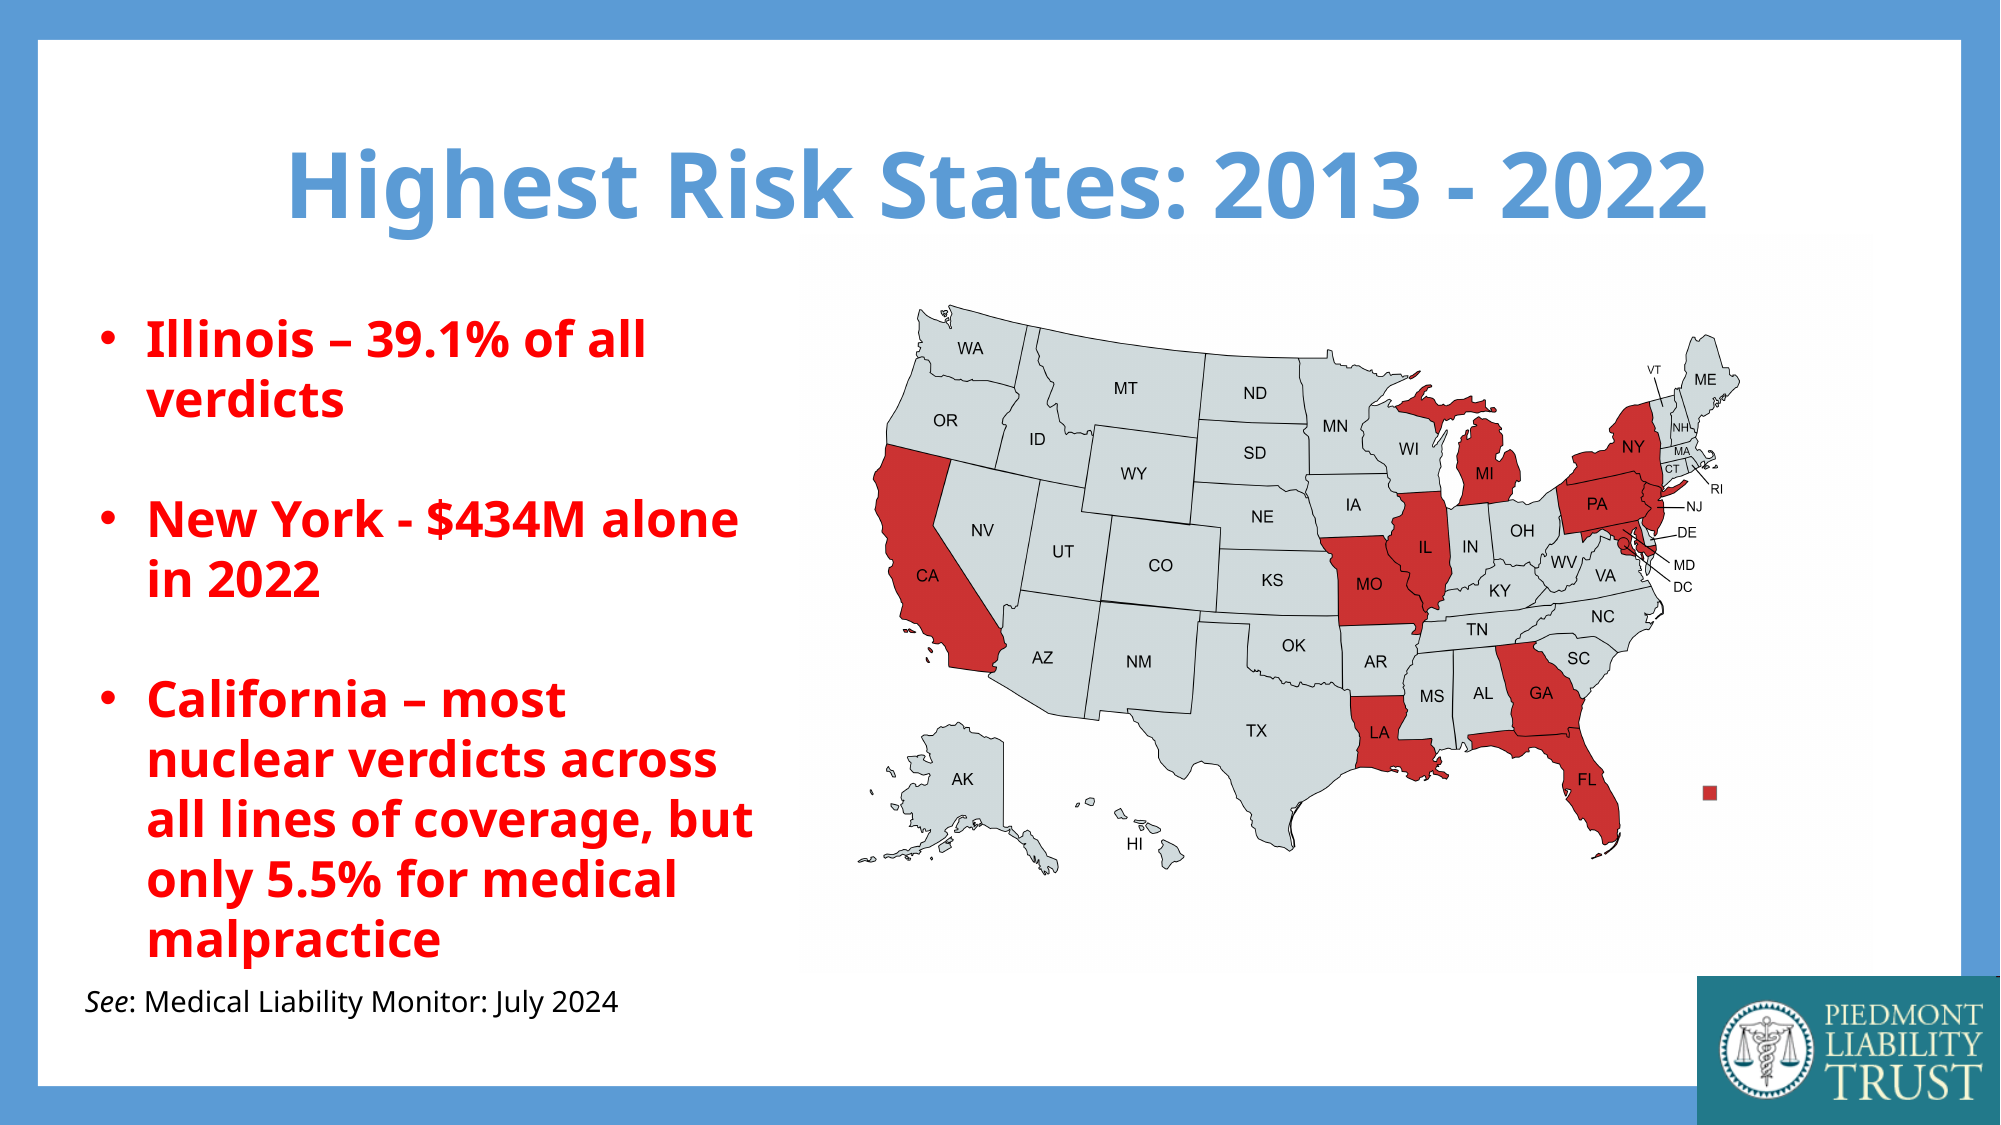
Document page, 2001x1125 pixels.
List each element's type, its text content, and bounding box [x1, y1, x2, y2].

text_box See: Medical Liability Monitor: July 2024 [70, 976, 399, 1026]
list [799, 234, 1873, 974]
text_box Illinois – 39.1% of all verdicts New York - $434M alone in 2022 California – most nuclear verdicts across all lines of coverage, but only 5.5% for medical malpractice [84, 299, 399, 975]
title Highest Risk States: 2013 - 2022 [187, 77, 1808, 299]
picture [1697, 975, 2000, 1125]
chart [404, 234, 1596, 1078]
